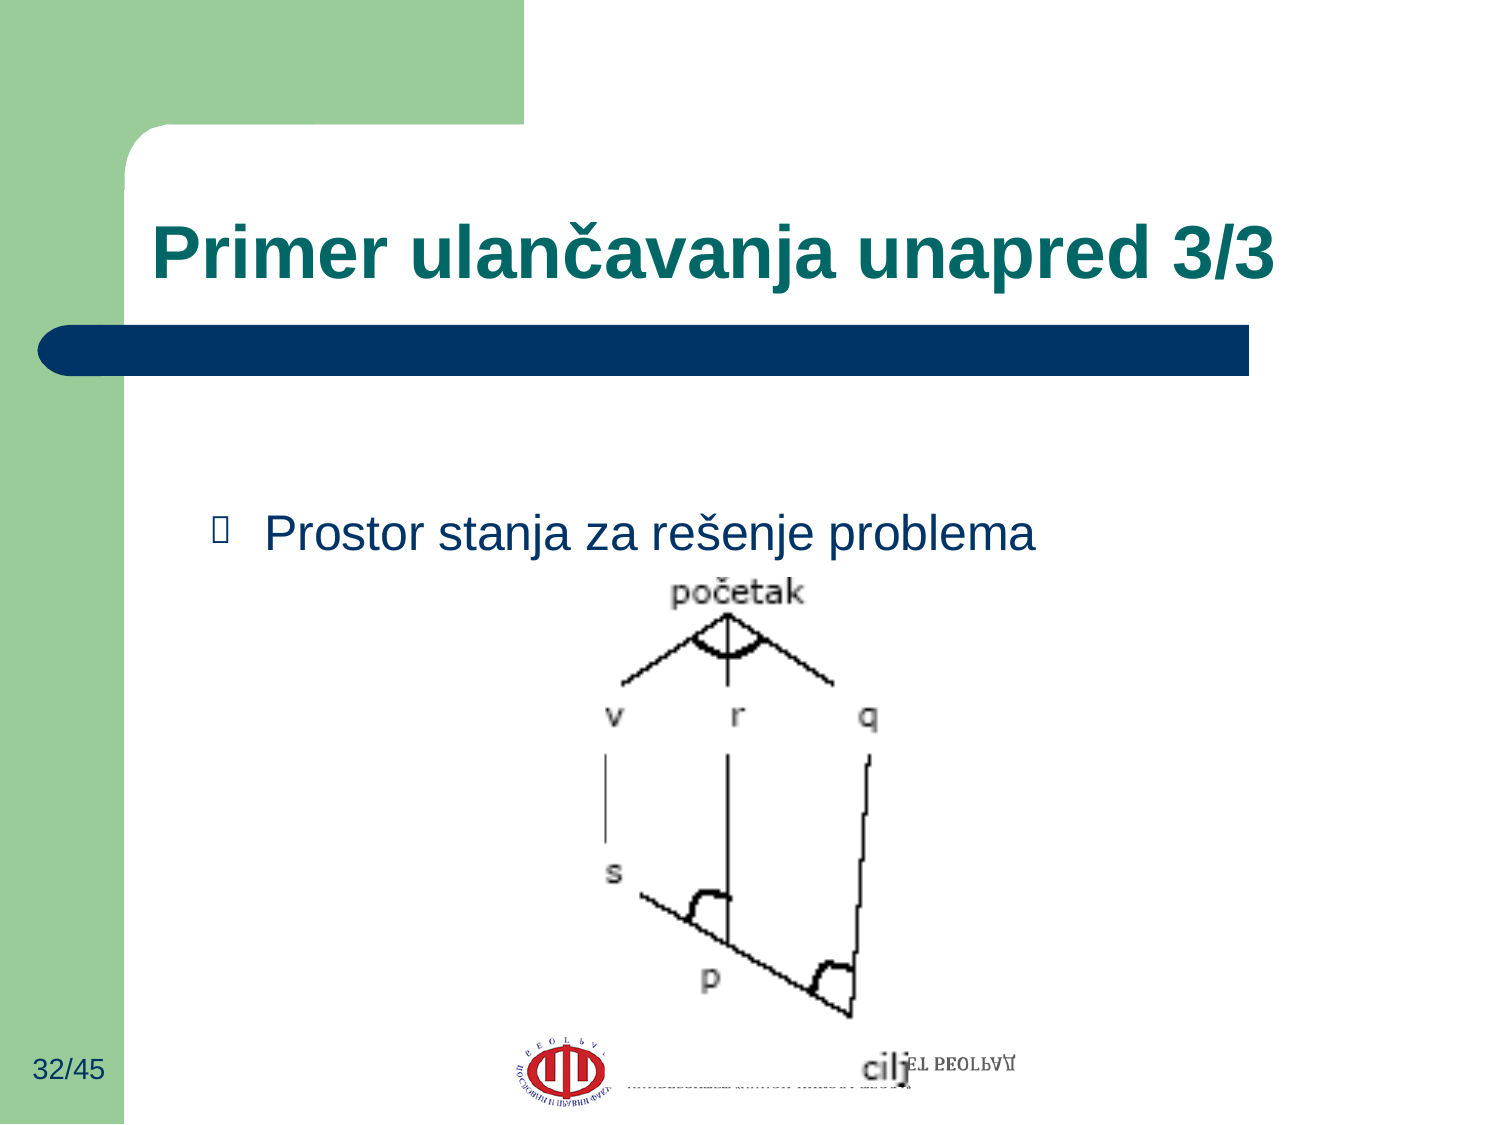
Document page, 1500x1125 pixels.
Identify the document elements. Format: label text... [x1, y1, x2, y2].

picture [510, 1032, 1038, 1112]
text_box [604, 577, 909, 1088]
title Primer ulančavanja unapred 3/3 [149, 201, 1282, 391]
slide_number 32/45 [28, 1051, 108, 1125]
text_box  [207, 503, 240, 551]
text_box Prostor stanja za rešenje problema [262, 498, 1042, 561]
